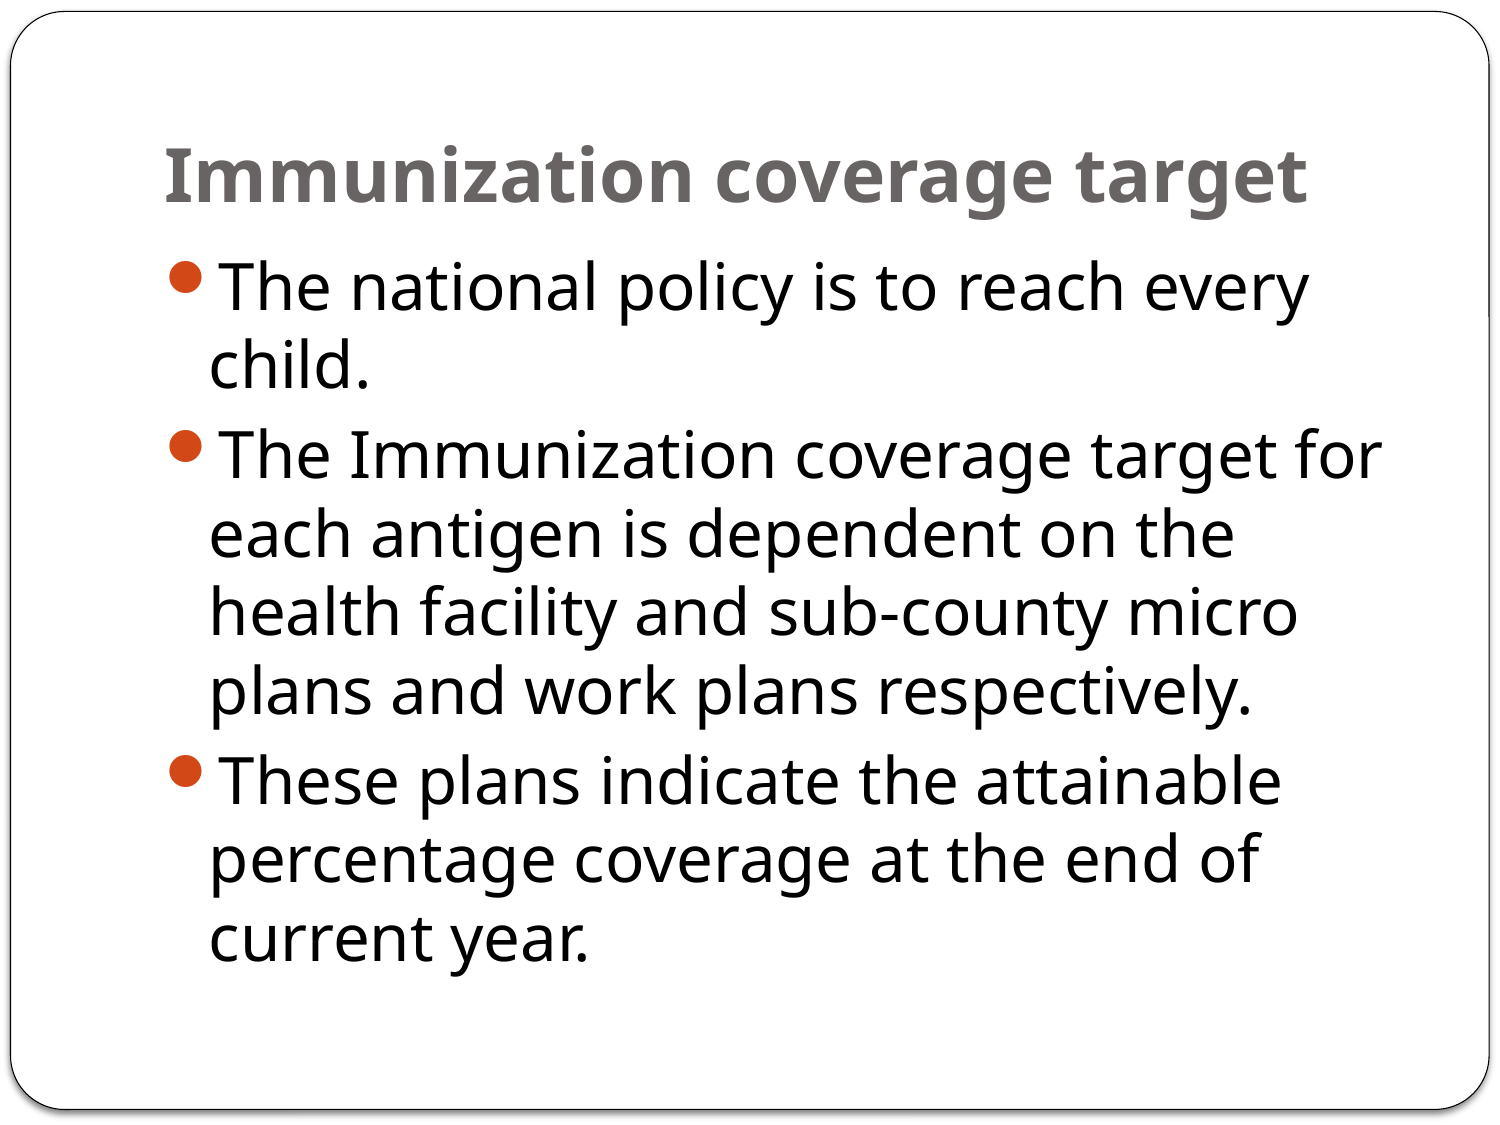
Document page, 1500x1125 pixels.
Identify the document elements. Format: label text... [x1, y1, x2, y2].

list The national policy is to reach every child. The Immunization coverage target for each antigen is dependent on the health facility and sub-county micro plans and work plans respectively. These plans indicate the attainable percentage coverage at the end of current year. [150, 237, 1425, 988]
title Immunization coverage target [150, 45, 1425, 233]
